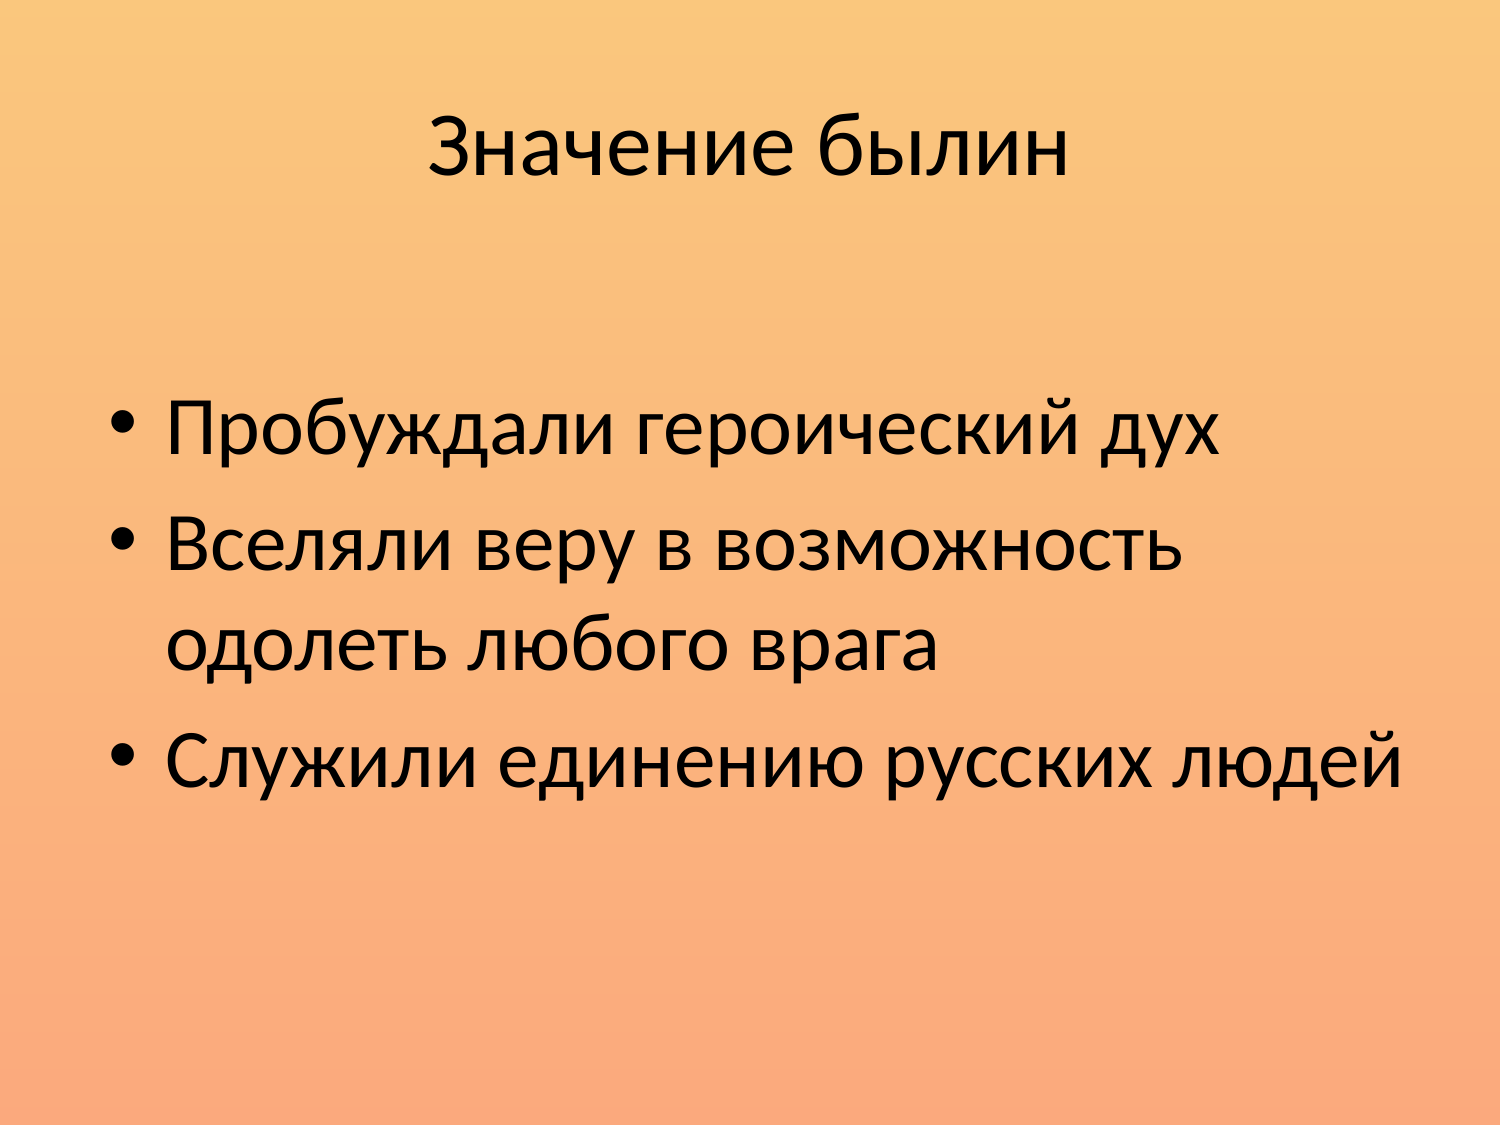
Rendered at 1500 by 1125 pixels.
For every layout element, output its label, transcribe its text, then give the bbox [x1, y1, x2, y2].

list Пробуждали героический дух Вселяли веру в возможность одолеть любого врага Служили единению русских людей [93, 363, 1444, 910]
title Значение былин [75, 45, 1425, 233]
